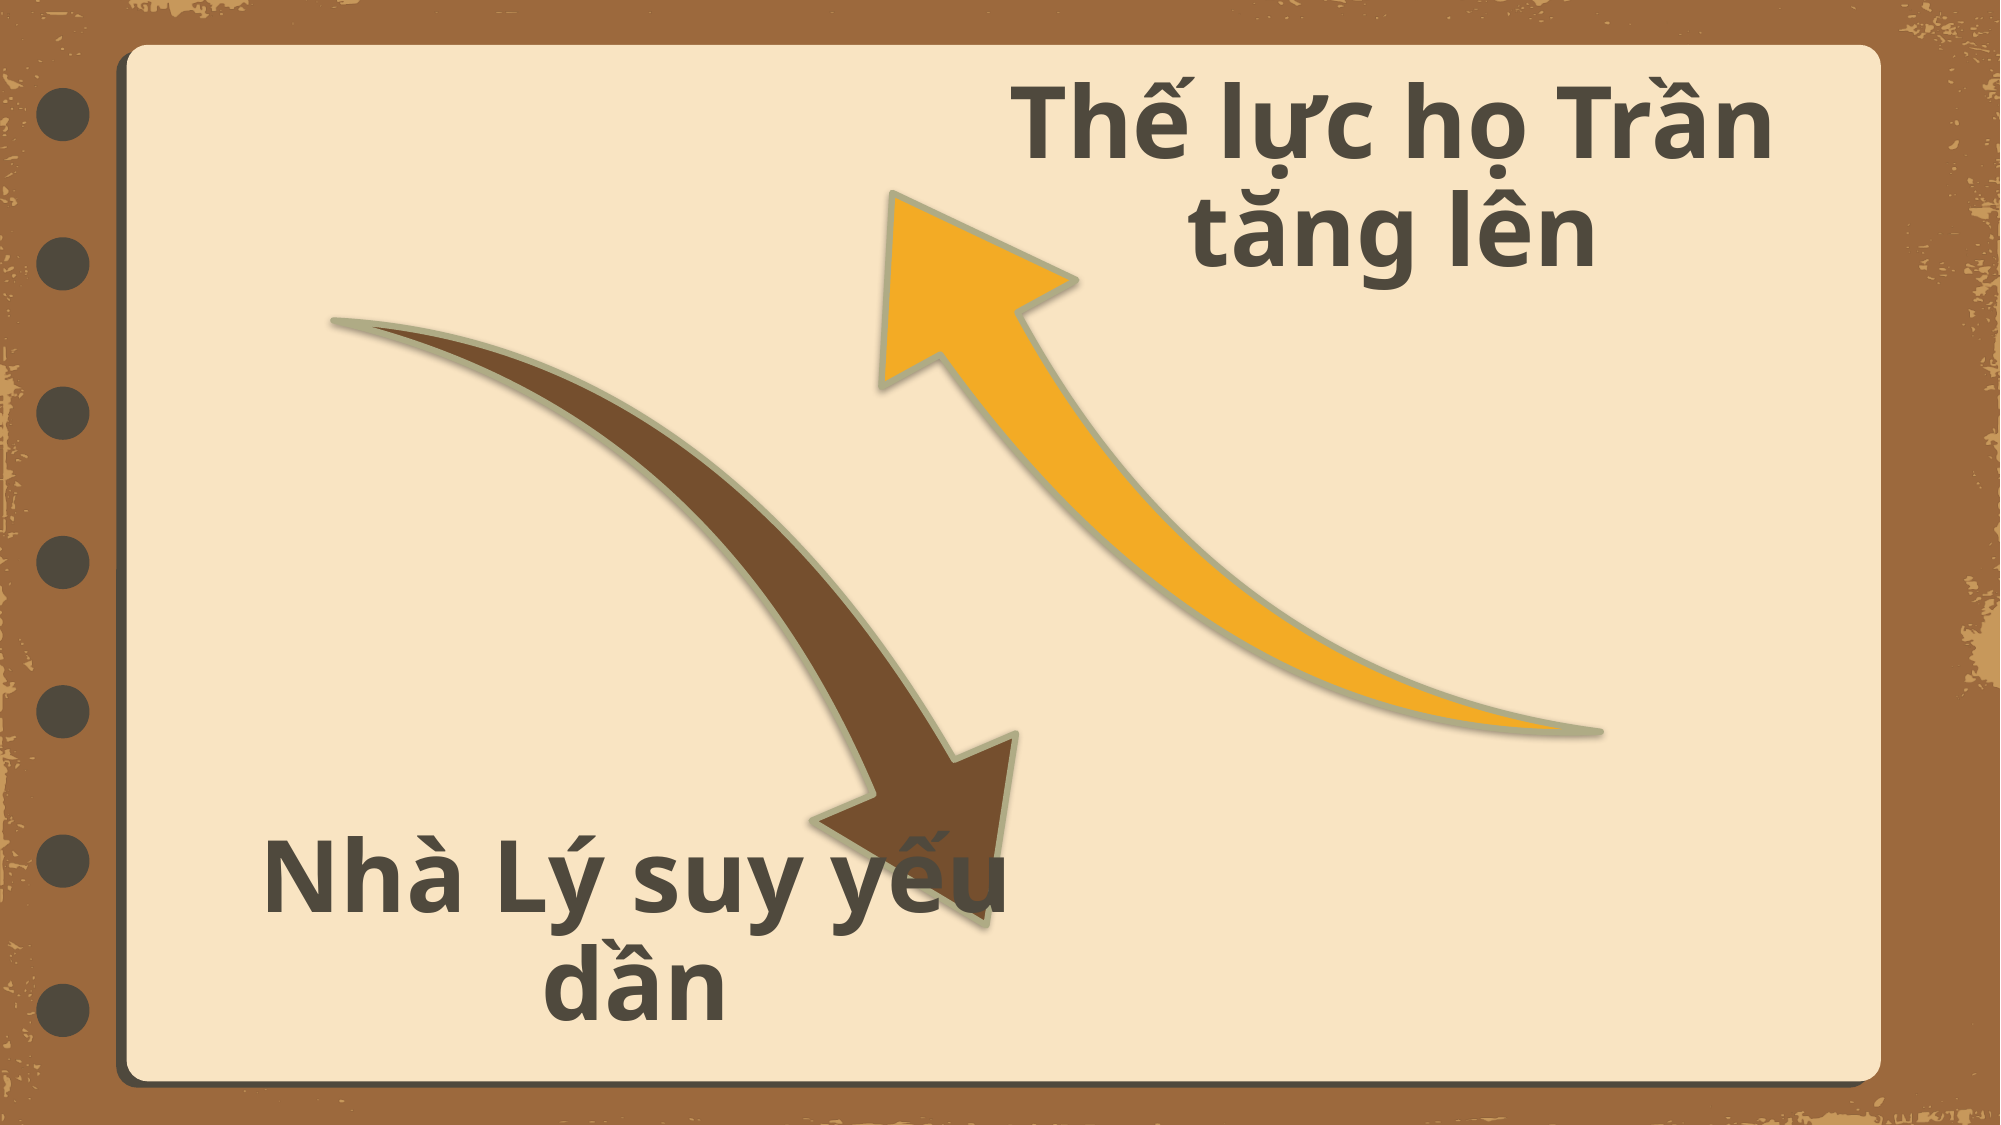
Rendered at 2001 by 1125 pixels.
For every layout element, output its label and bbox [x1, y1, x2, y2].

text_box [915, 95, 1872, 299]
text_box [1547, 719, 1604, 736]
text_box [208, 166, 1542, 1056]
